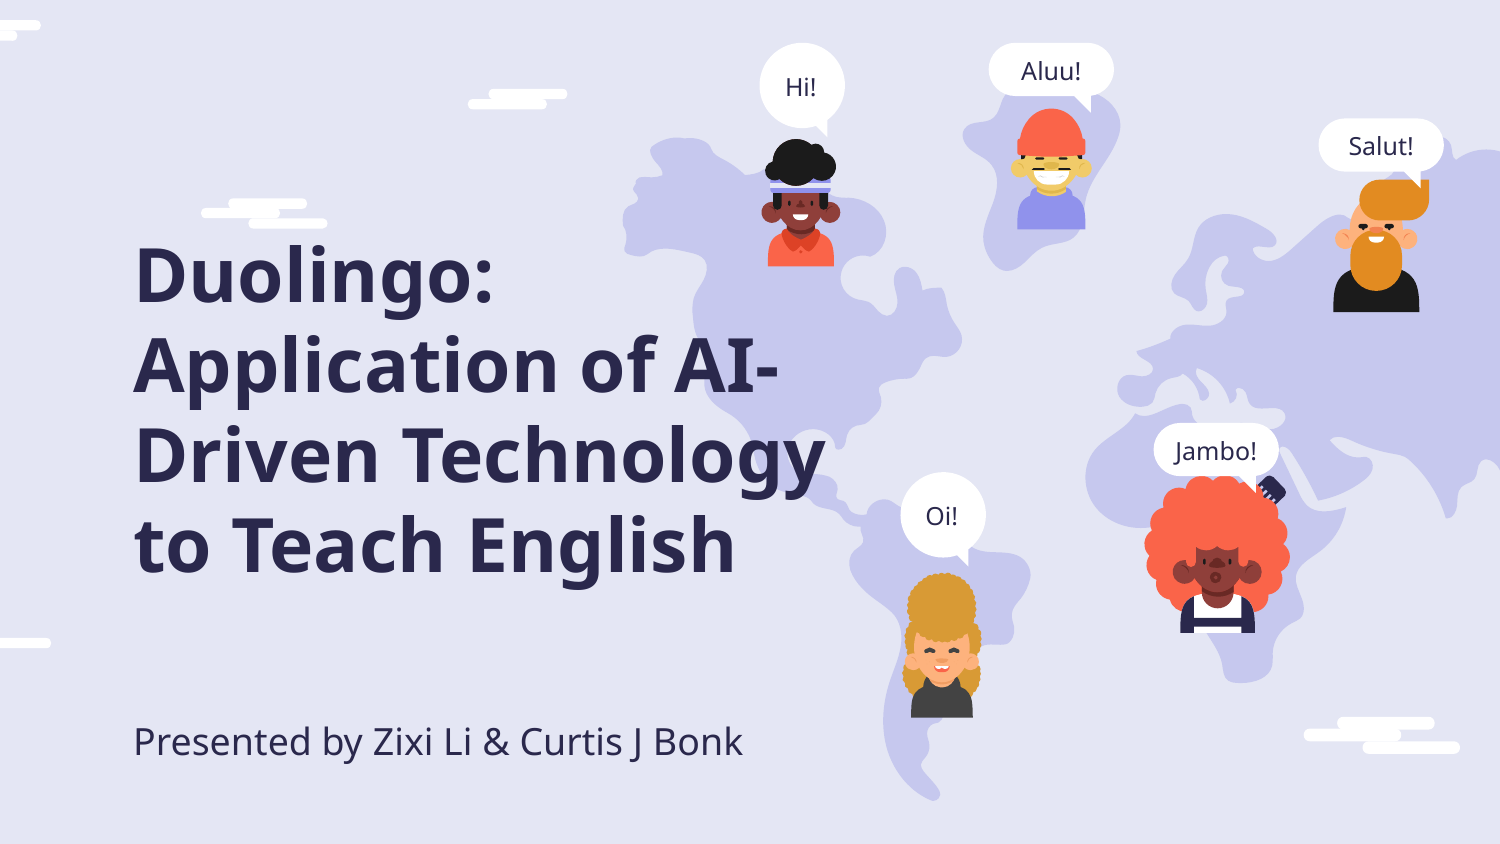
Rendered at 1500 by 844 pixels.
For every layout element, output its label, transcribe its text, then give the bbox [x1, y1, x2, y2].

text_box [756, 42, 1445, 718]
title Duolingo: Application of AI-Driven Technology to Teach English [118, 286, 751, 603]
subtitle Presented by Zixi Li & Curtis J Bonk [118, 703, 846, 766]
